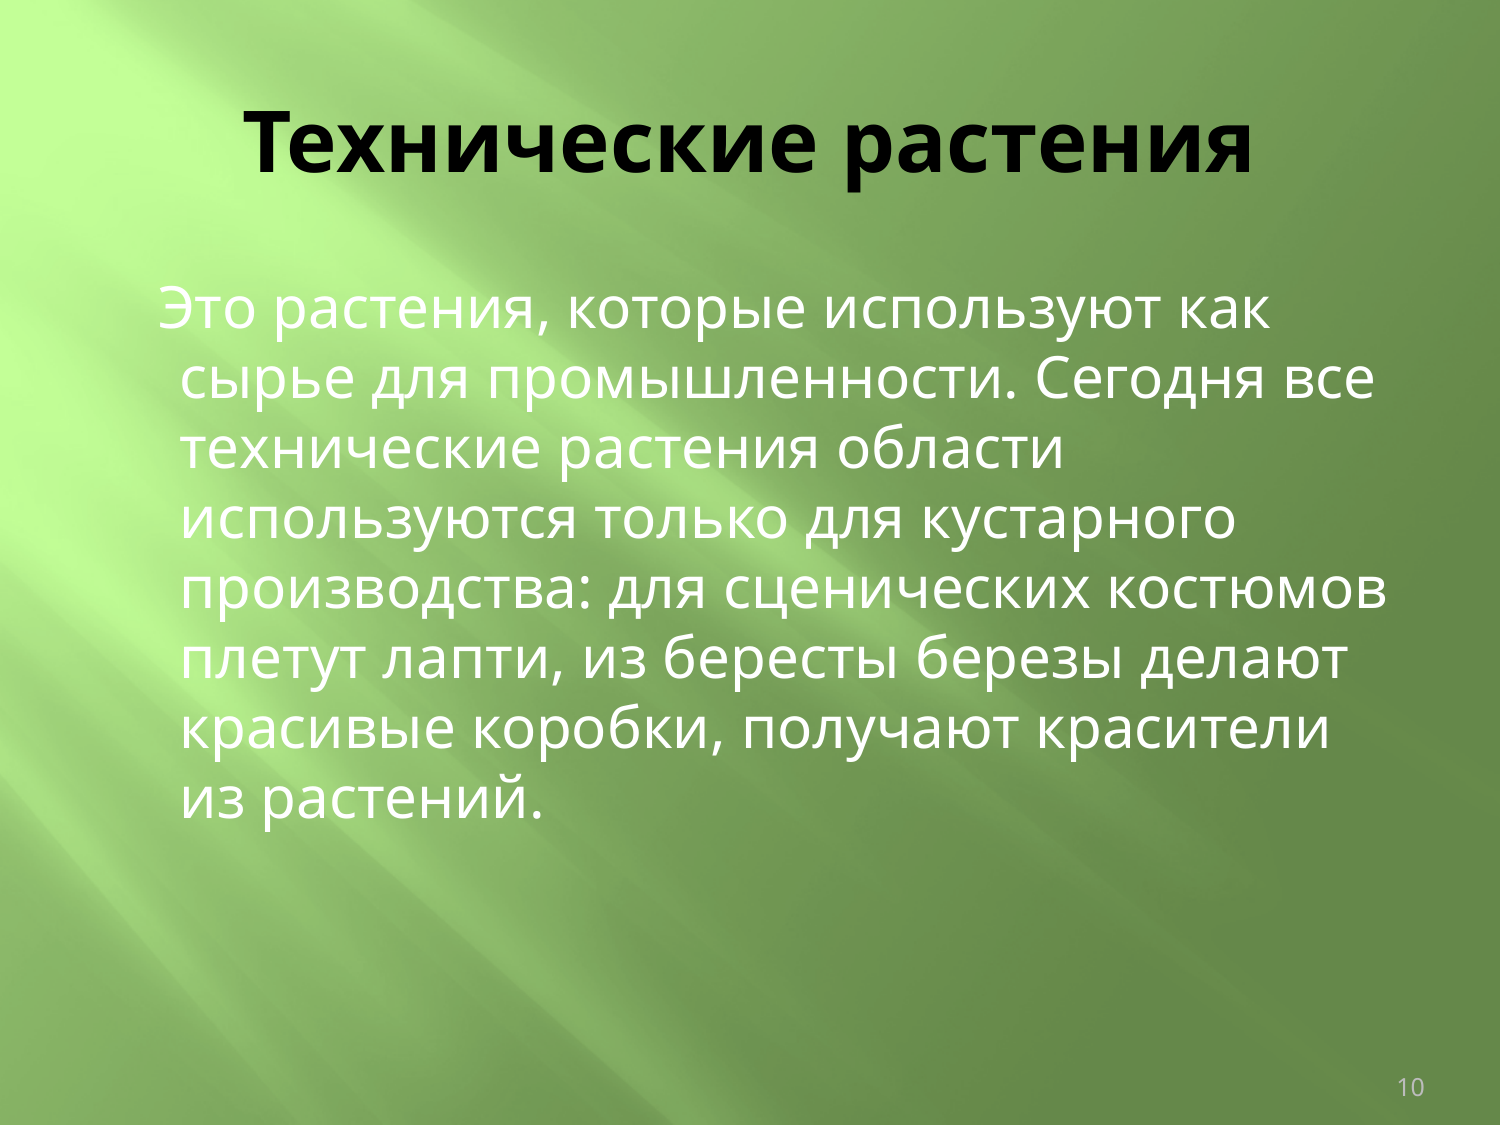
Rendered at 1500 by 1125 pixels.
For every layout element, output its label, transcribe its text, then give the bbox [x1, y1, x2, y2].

list Это растения, которые используют как сырье для промышленности. Сегодня все технические растения области используются только для кустарного производства: для сценических костюмов плетут лапти, из бересты березы делают красивые коробки, получают красители из растений. [75, 262, 1425, 1035]
slide_number 10 [1299, 1052, 1425, 1113]
title Технические растения [75, 45, 1425, 233]
